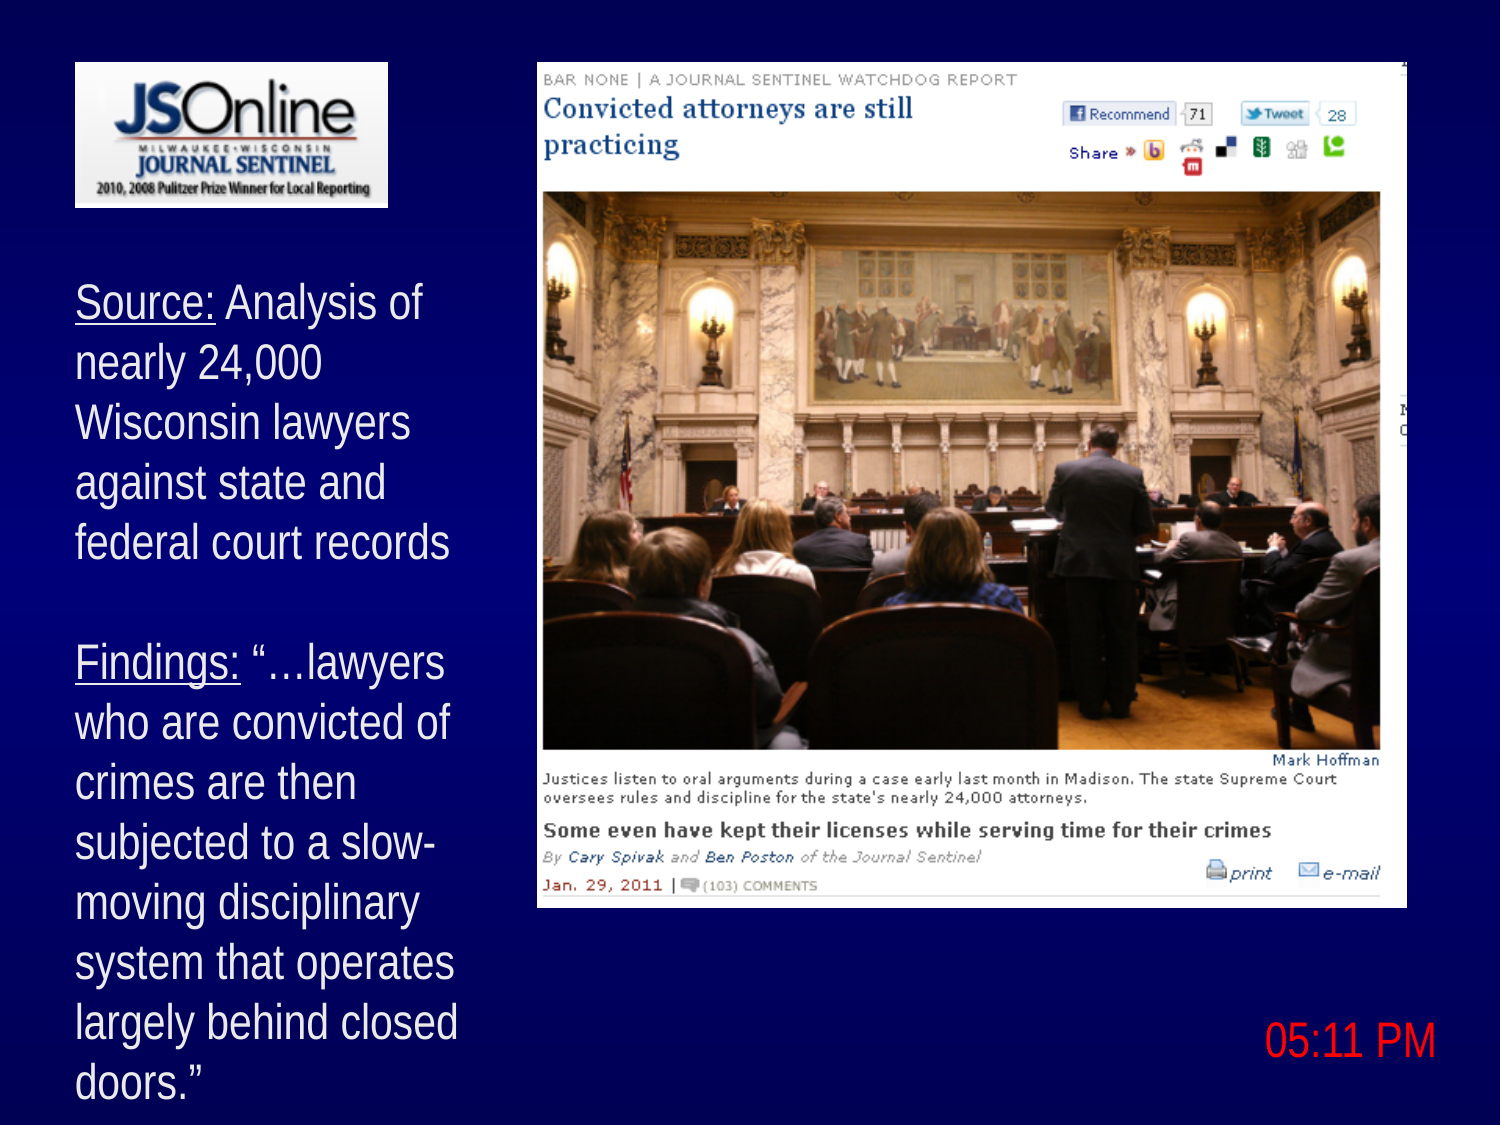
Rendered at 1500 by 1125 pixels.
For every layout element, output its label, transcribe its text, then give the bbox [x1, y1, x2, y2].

text_box 10:18 PM [1249, 999, 1463, 1075]
picture [74, 62, 388, 209]
picture [537, 62, 1407, 908]
text_box Source: Analysis of nearly 24,000 Wisconsin lawyers against state and federal court records Findings: “…lawyers who are convicted of crimes are then subjected to a slow-moving disciplinary system that operates largely behind closed doors.” [60, 262, 513, 1118]
